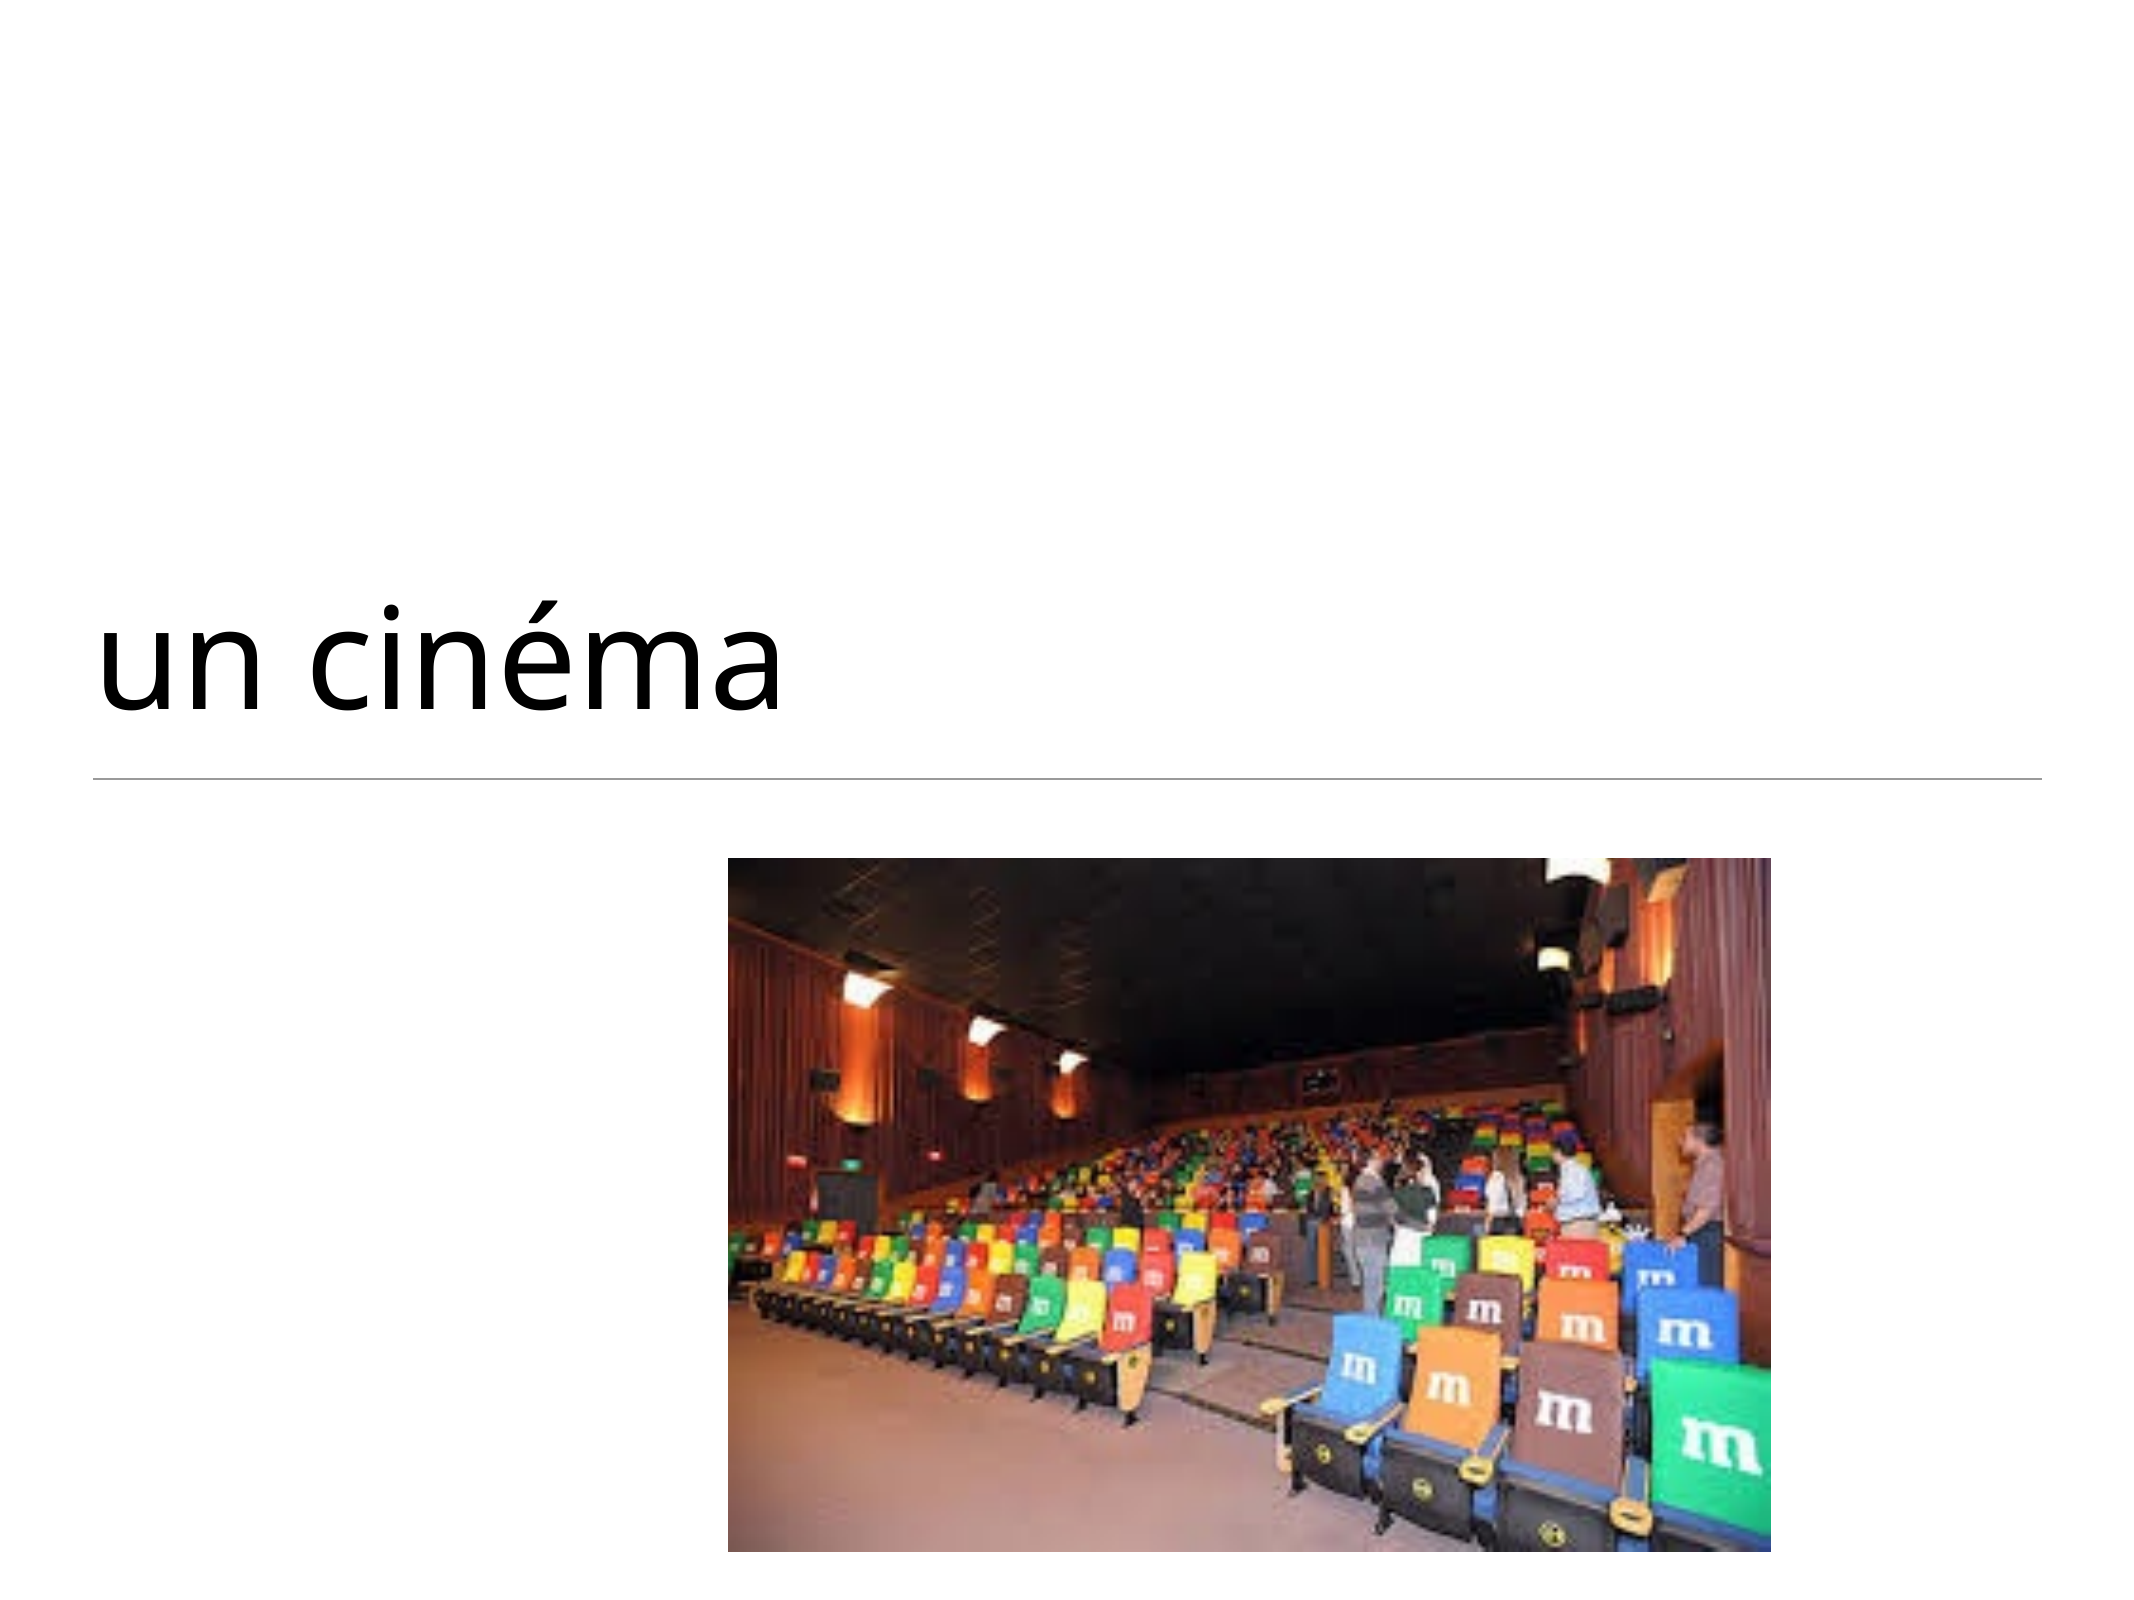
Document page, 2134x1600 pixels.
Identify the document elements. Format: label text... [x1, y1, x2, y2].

title un cinéma [93, 216, 2041, 738]
picture [728, 858, 1771, 1552]
